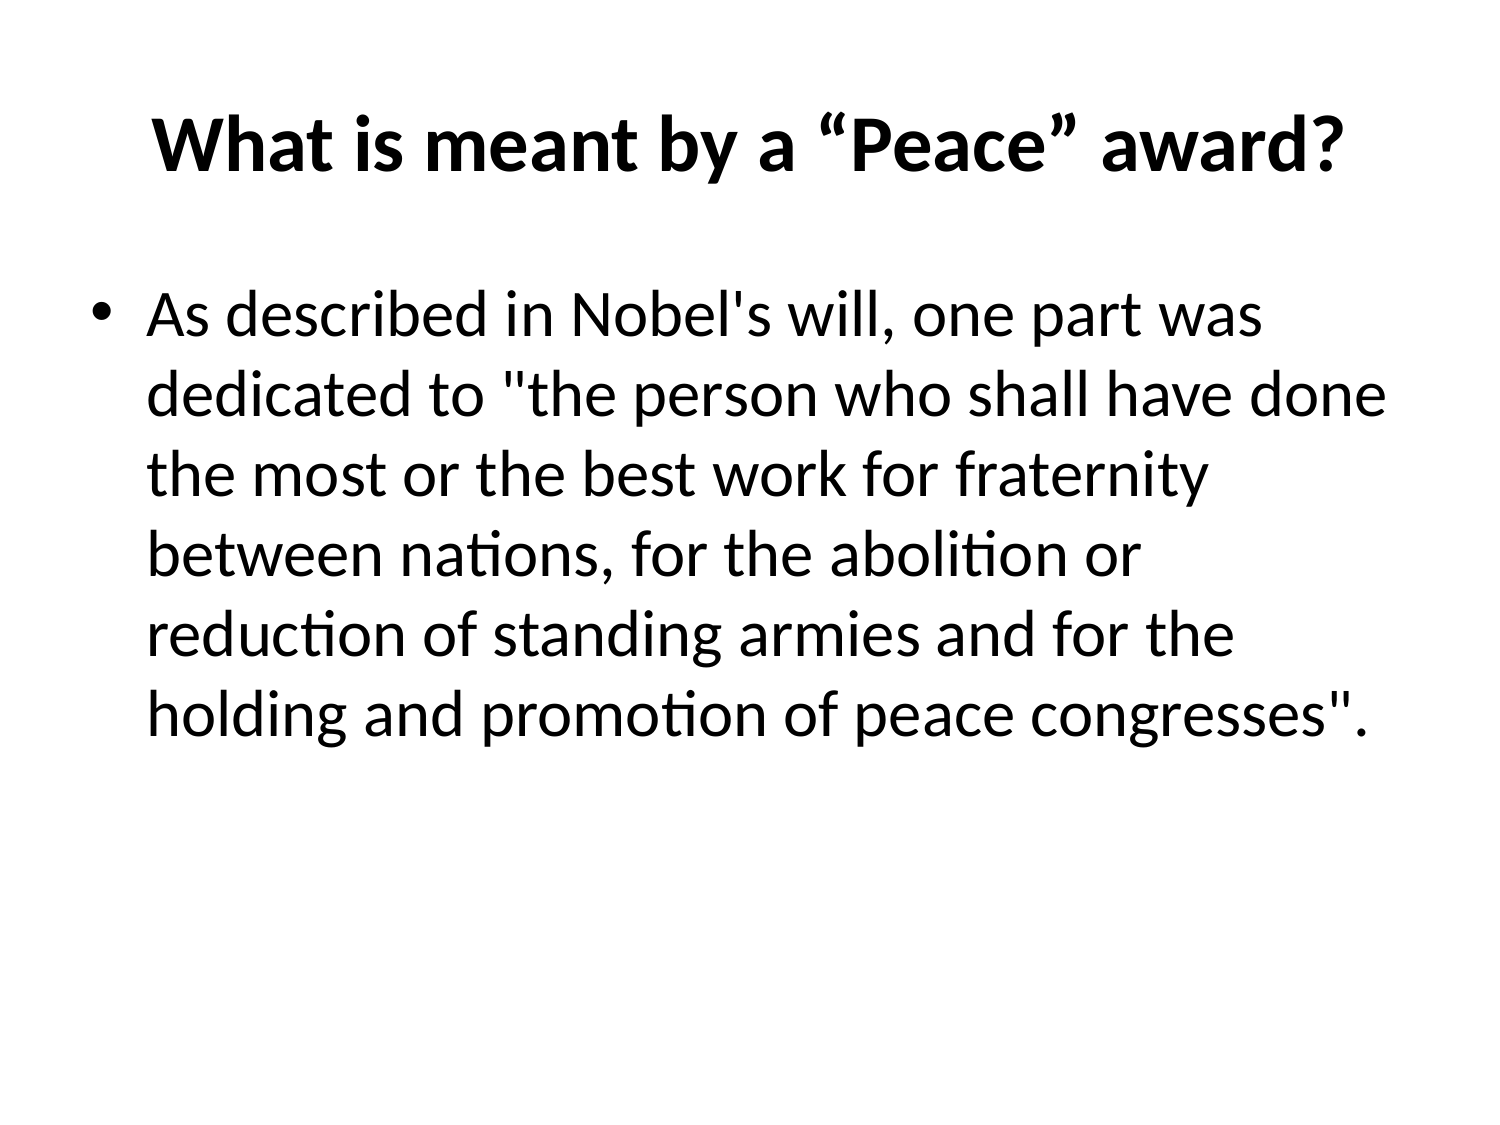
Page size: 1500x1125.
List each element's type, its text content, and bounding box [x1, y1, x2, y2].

title What is meant by a “Peace” award? [75, 45, 1425, 233]
list As described in Nobel's will, one part was dedicated to "the person who shall have done the most or the best work for fraternity between nations, for the abolition or reduction of standing armies and for the holding and promotion of peace congresses". [75, 262, 1425, 1005]
